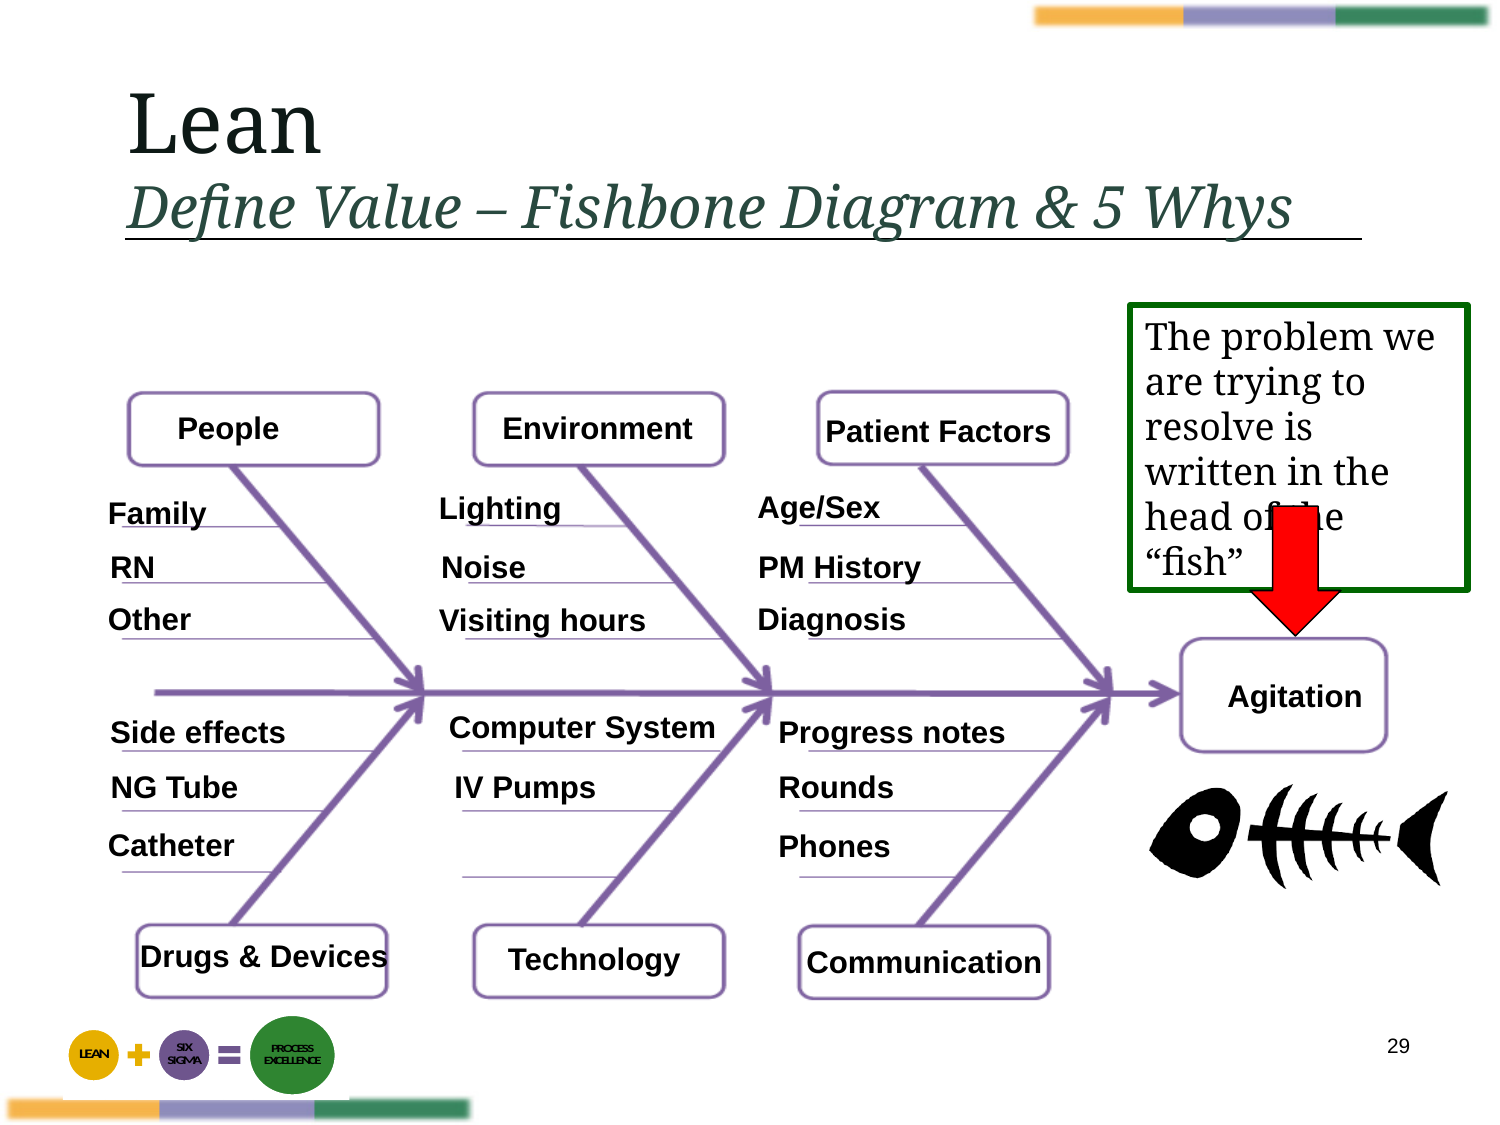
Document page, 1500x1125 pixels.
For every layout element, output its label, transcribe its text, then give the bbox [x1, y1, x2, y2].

text_box The problem we are trying to resolve is written in the head of the “fish” [1130, 305, 1468, 590]
text_box [1250, 962, 1500, 1113]
picture [1027, 0, 1500, 32]
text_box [112, 62, 1363, 250]
slide_number 29 [1112, 1033, 1426, 1101]
picture [0, 337, 1448, 1125]
